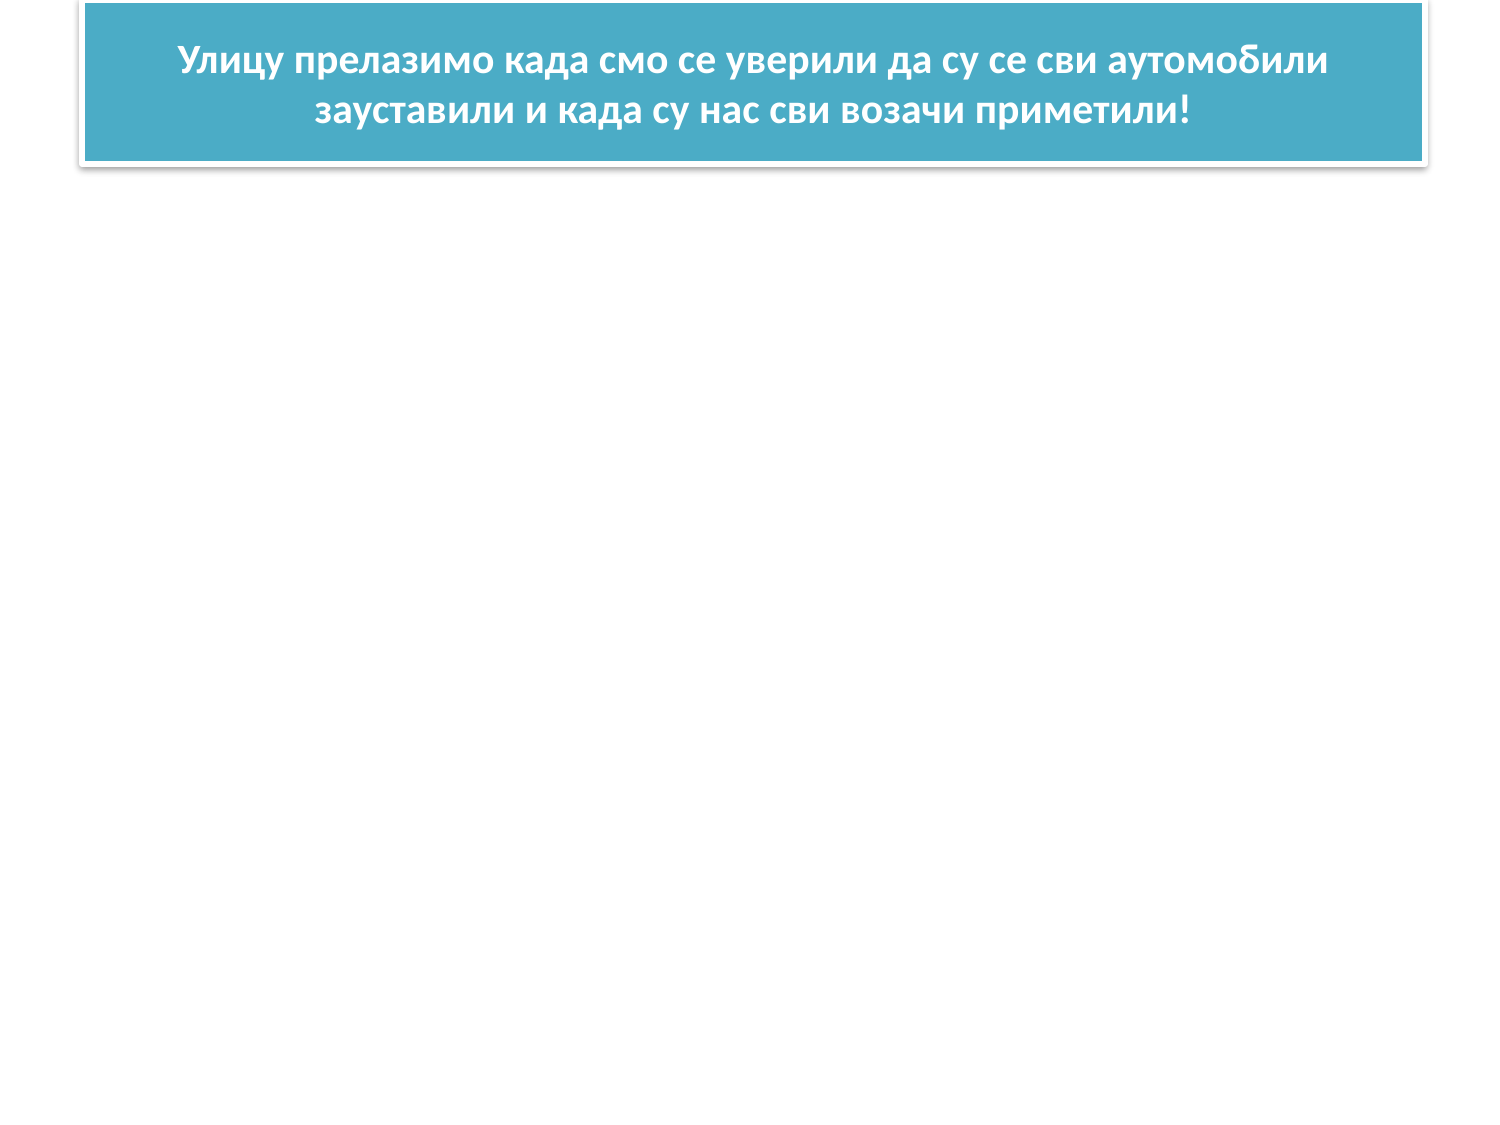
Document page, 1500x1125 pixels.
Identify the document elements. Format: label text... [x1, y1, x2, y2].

title Улицу прелазимо када смо се уверили да су се сви аутомобили зауставили и када су нас сви возачи приметили! [79, 0, 1428, 167]
